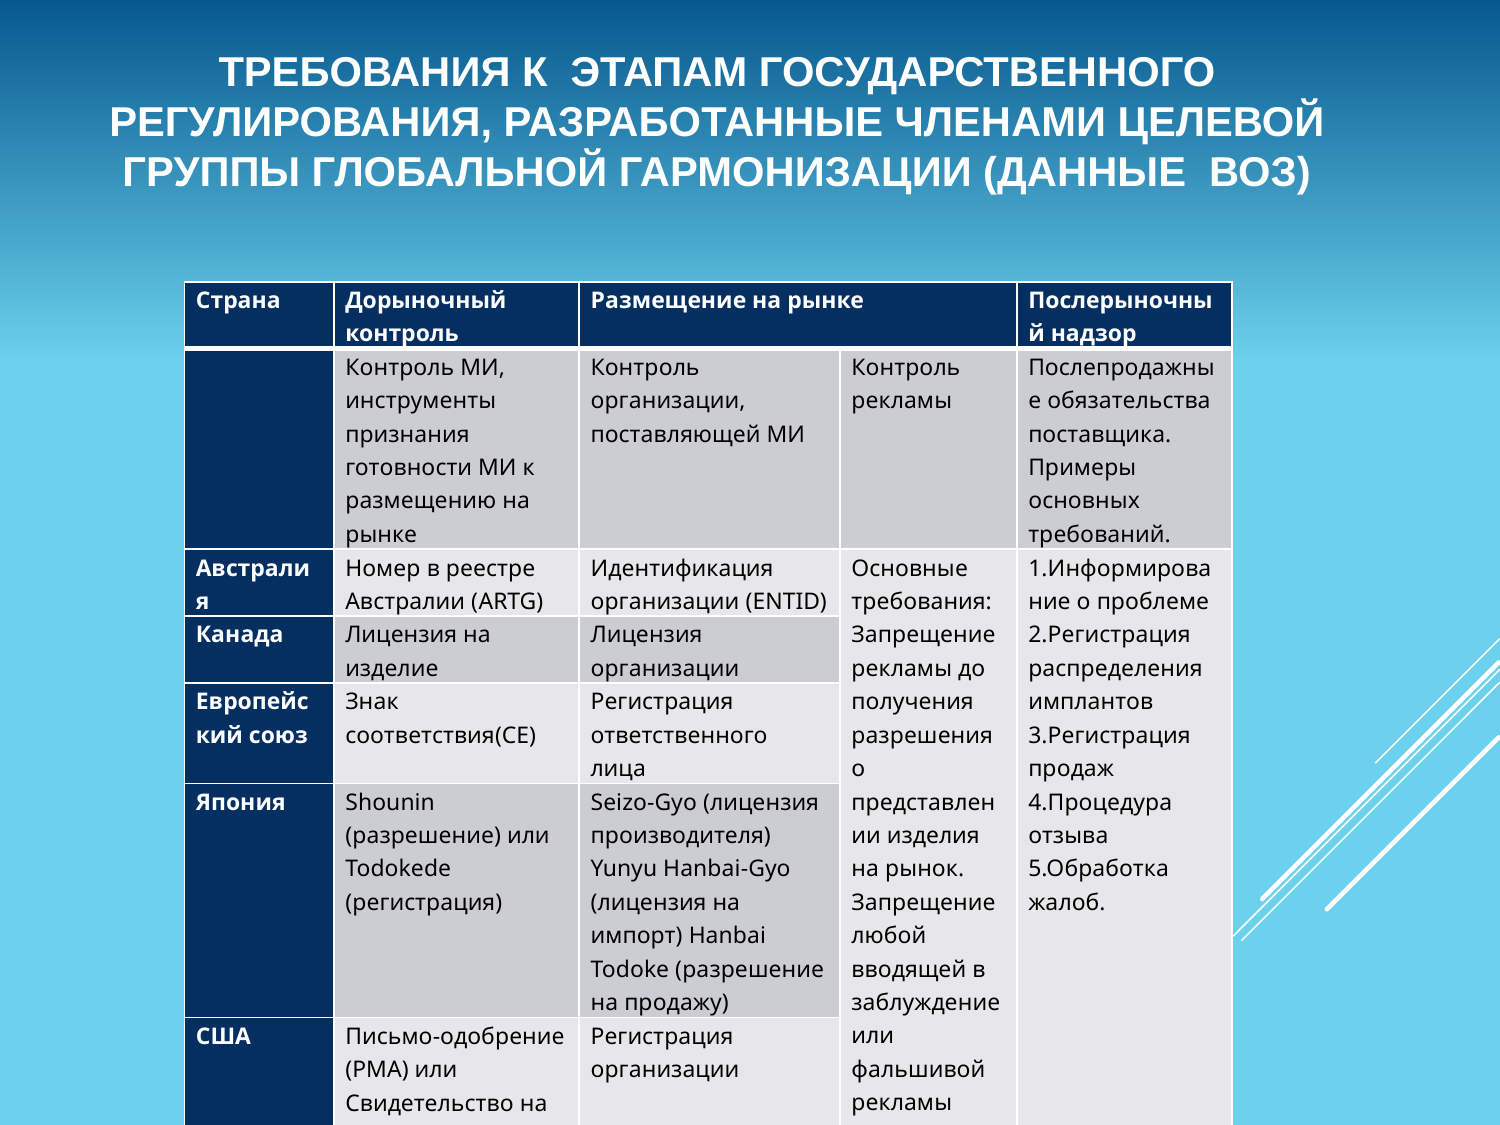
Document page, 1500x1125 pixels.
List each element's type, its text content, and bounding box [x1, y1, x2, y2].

table_cell Shounin (разрешение) или Todokede (регистрация) [335, 784, 578, 1017]
table_header Дорыночный контроль [335, 283, 578, 346]
table_cell Контроль организации, поставляющей МИ [580, 351, 839, 548]
table_cell Лицензия организации [580, 617, 839, 682]
table_cell Seizo-Gyo (лицензия производителя) Yunyu Hanbai-Gyo (лицензия на импорт) Hanbai Todoke (разрешение на продажу) [580, 784, 839, 1017]
table_cell Основные требования: Запрещение рекламы до получения разрешения о представлении изделия на рынок. Запрещение любой вводящей в заблуждение или фальшивой рекламы [841, 550, 1016, 1125]
table_header Размещение на рынке [580, 283, 1016, 346]
table_cell Лицензия на изделие [335, 617, 578, 682]
table_cell Регистрация организации [580, 1018, 839, 1125]
table_cell Канада [185, 617, 333, 682]
table_cell 1.Информирование о проблеме 2.Регистрация распределения имплантов 3.Регистрация продаж 4.Процедура отзыва 5.Обработка жалоб. [1018, 550, 1231, 1125]
table_cell Контроль МИ, инструменты признания готовности МИ к размещению на рынке [335, 351, 578, 548]
table_header Страна [185, 283, 333, 346]
table_cell США [185, 1018, 333, 1125]
table_cell Регистрация ответственного лица [580, 684, 839, 783]
table_cell Япония [185, 784, 333, 1017]
table_header Послерыночный надзор [1018, 283, 1231, 346]
table_cell Знак соответствия(CE) [335, 684, 578, 783]
table_cell Письмо-одобрение (РМА) или Свидетельство на сбыт продукции (51ОК) [335, 1018, 578, 1125]
text_box [0, 0, 1500, 75]
table_cell Идентификация организации (ENTID) [580, 550, 839, 615]
table_cell Послепродажные обязательства поставщика. Примеры основных требований. [1018, 351, 1231, 548]
table_cell Европейский союз [185, 684, 333, 783]
table_cell [185, 351, 333, 548]
table_cell Номер в реестре Австралии (ARTG) [335, 550, 578, 615]
table_cell Австралия [185, 550, 333, 615]
table_cell Контроль рекламы [841, 351, 1016, 548]
title Требования к этапам государственного регулирования, разработанные членами целевой группы глобальной гармонизации (данные ВОЗ) [29, 75, 1405, 282]
